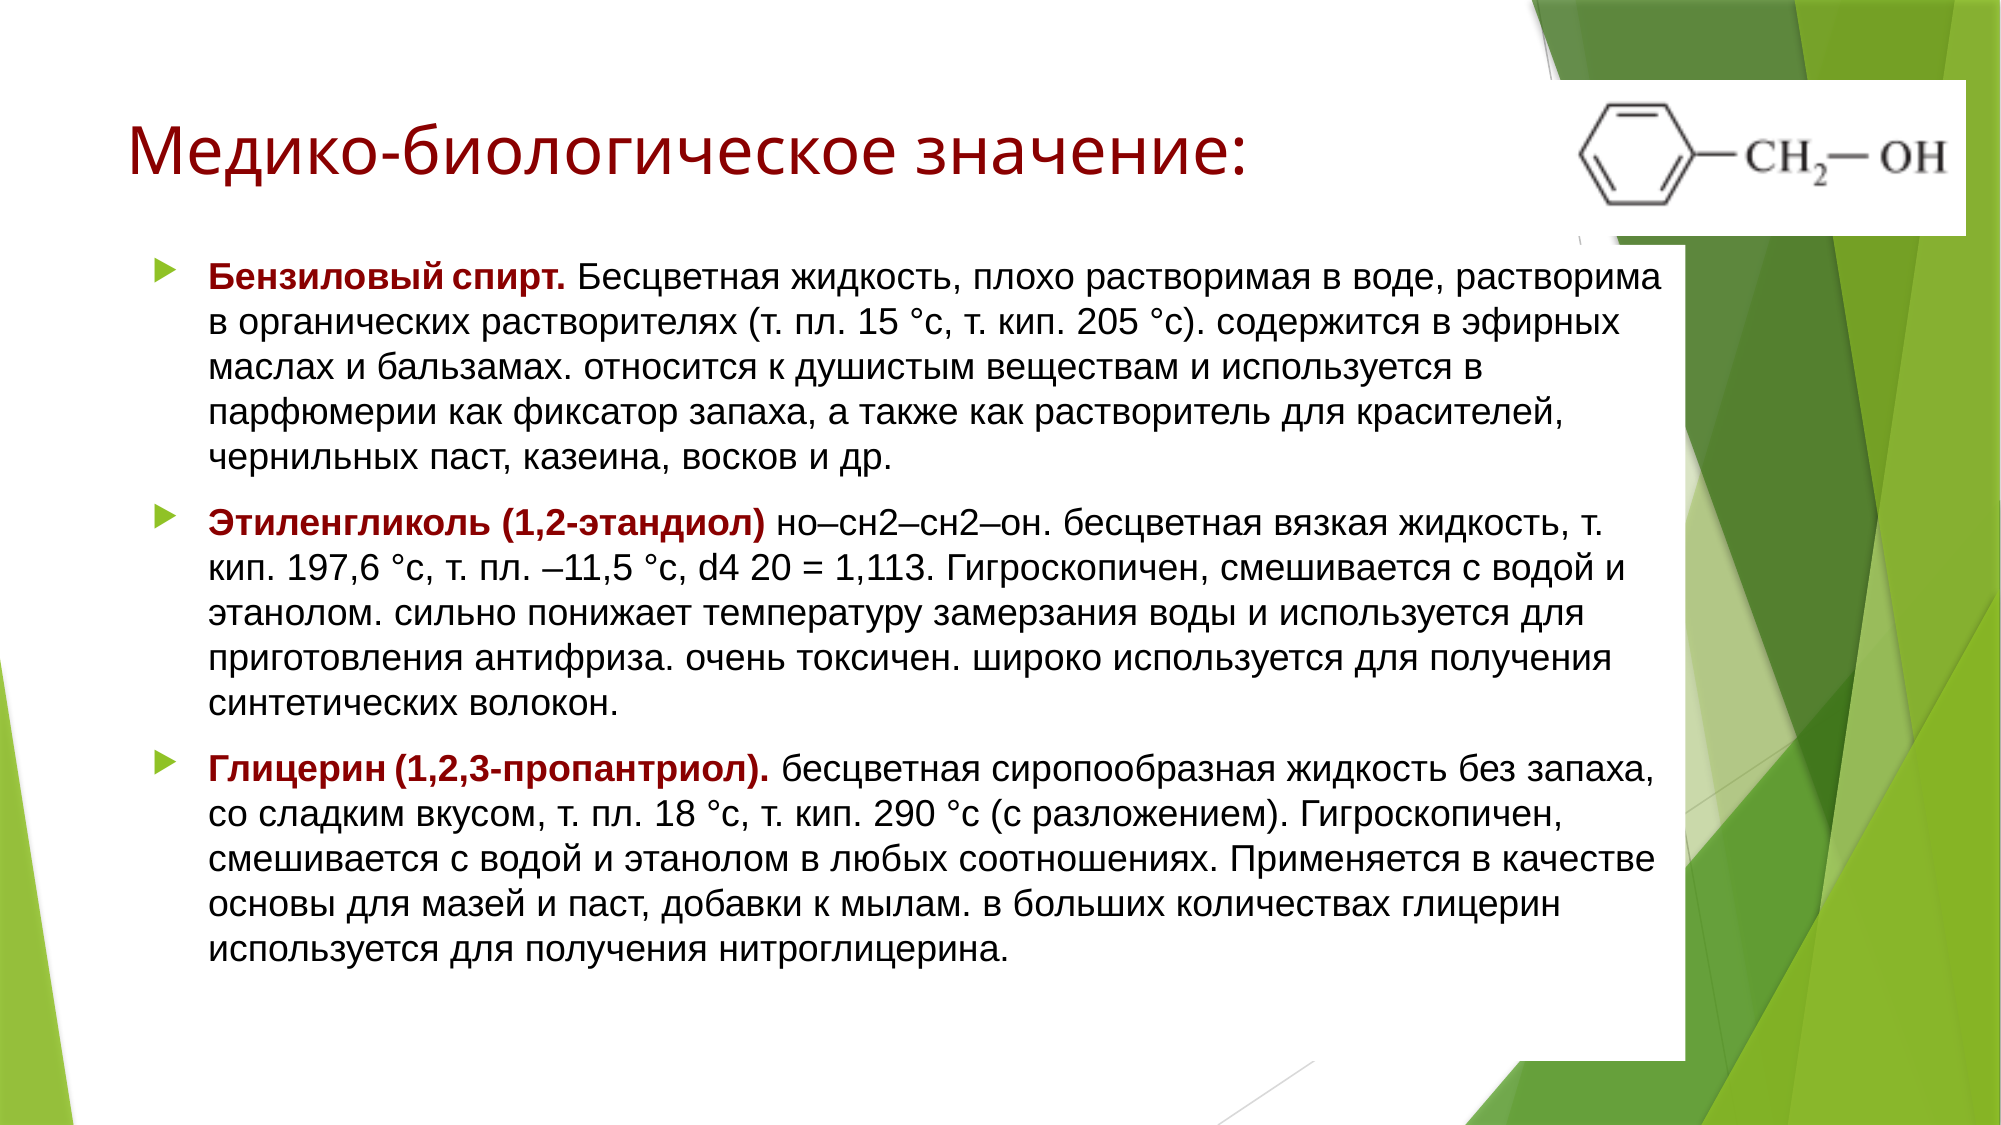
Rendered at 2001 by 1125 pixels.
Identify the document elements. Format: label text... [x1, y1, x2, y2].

text_box Медико-биологическое значение: [111, 99, 1522, 217]
picture [1550, 79, 1966, 237]
list Бензиловый спирт. Бесцветная жидкость, плохо растворимая в воде, растворима в органических растворителях (т. пл. 15 °с, т. кип. 205 °с). содержится в эфирных маслах и бальзамах. относится к душистым веществам и используется в парфюмерии как фиксатор запаха, а также как растворитель для красителей, чернильных паст, казеина, восков и др. Этиленгликоль (1,2-этандиол) но–сн2–сн2–он. бесцветная вязкая жидкость, т. кип. 197,6 °с, т. пл. –11,5 °с, d4 20 = 1,113. Гигроскопичен, смешивается с водой и этанолом. сильно понижает температуру замерзания воды и используется для приготовления антифриза. очень токсичен. широко используется для получения синтетических волокон. Глицерин (1,2,3-пропантриол). бесцветная сиропообразная жидкость без запаха, со сладким вкусом, т. пл. 18 °с, т. кип. 290 °с (с разложением). Гигроскопичен, смешивается с водой и этанолом в любых соотношениях. Применяется в качестве основы для мазей и паст, добавки к мылам. в больших количествах глицерин используется для получения нитроглицерина. [136, 244, 1686, 1061]
